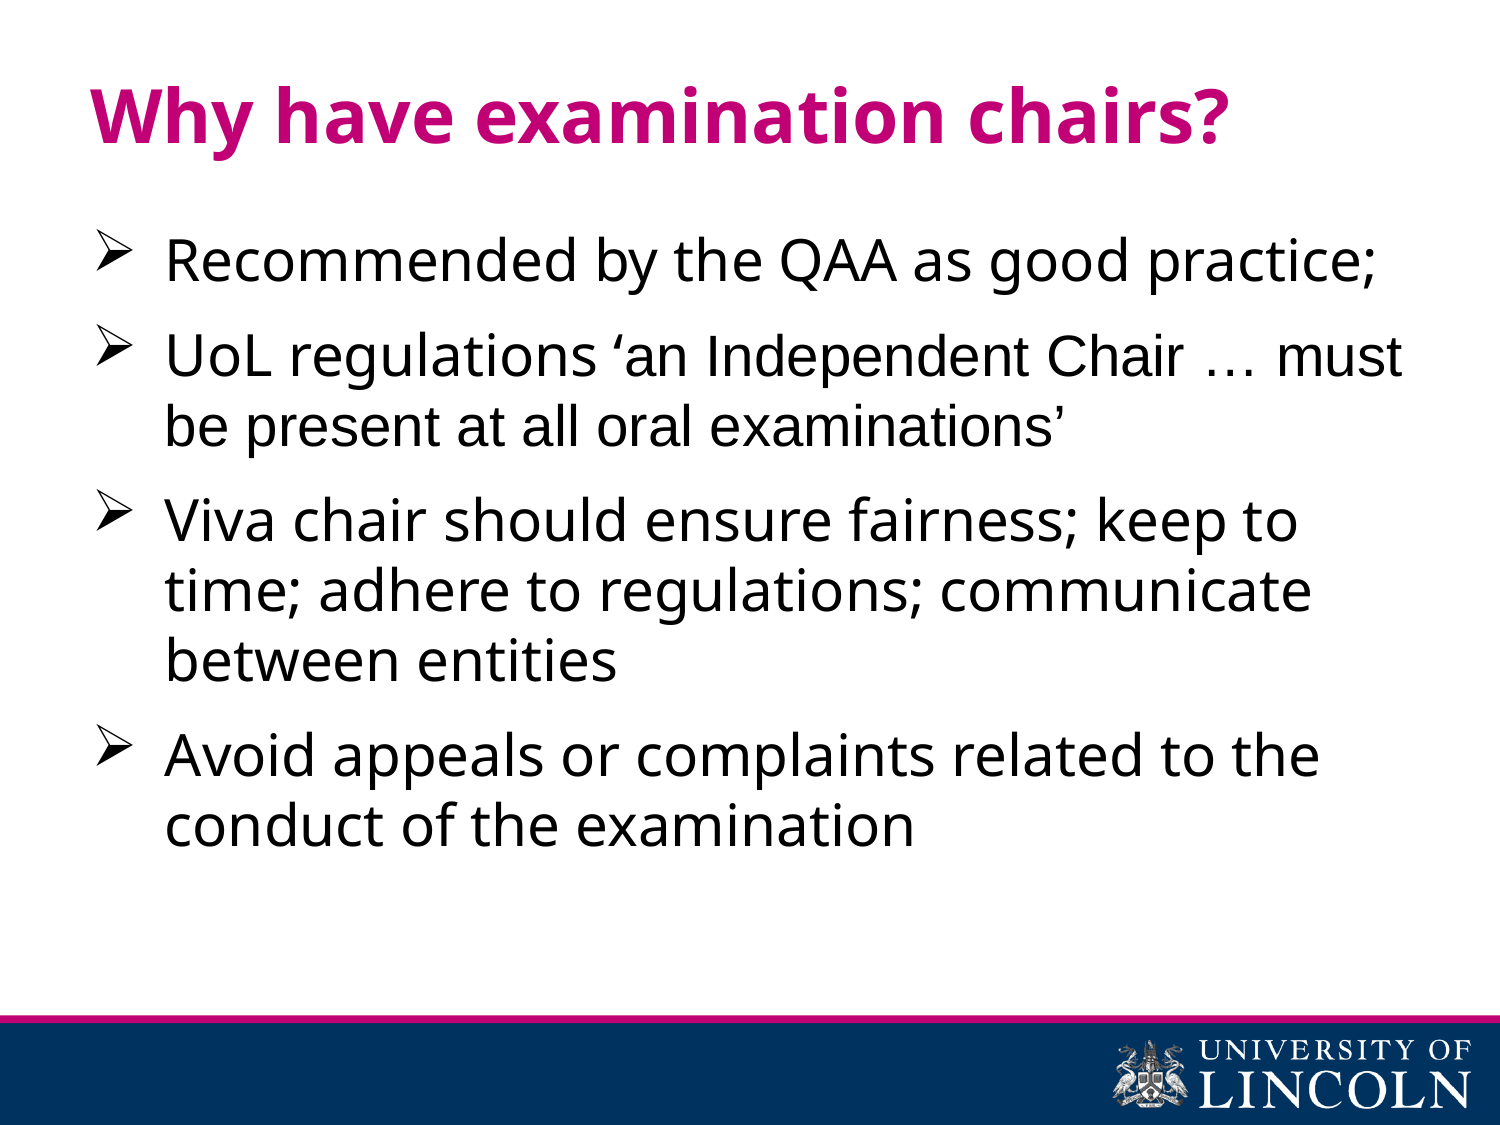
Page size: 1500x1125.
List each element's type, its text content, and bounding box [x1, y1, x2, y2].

picture [1104, 1030, 1480, 1118]
list Recommended by the QAA as good practice; UoL regulations ‘an Independent Chair … must be present at all oral examinations’ Viva chair should ensure fairness; keep to time; adhere to regulations; communicate between entities Avoid appeals or complaints related to the conduct of the examination [76, 208, 1427, 976]
title Why have examination chairs? [75, 30, 1425, 197]
